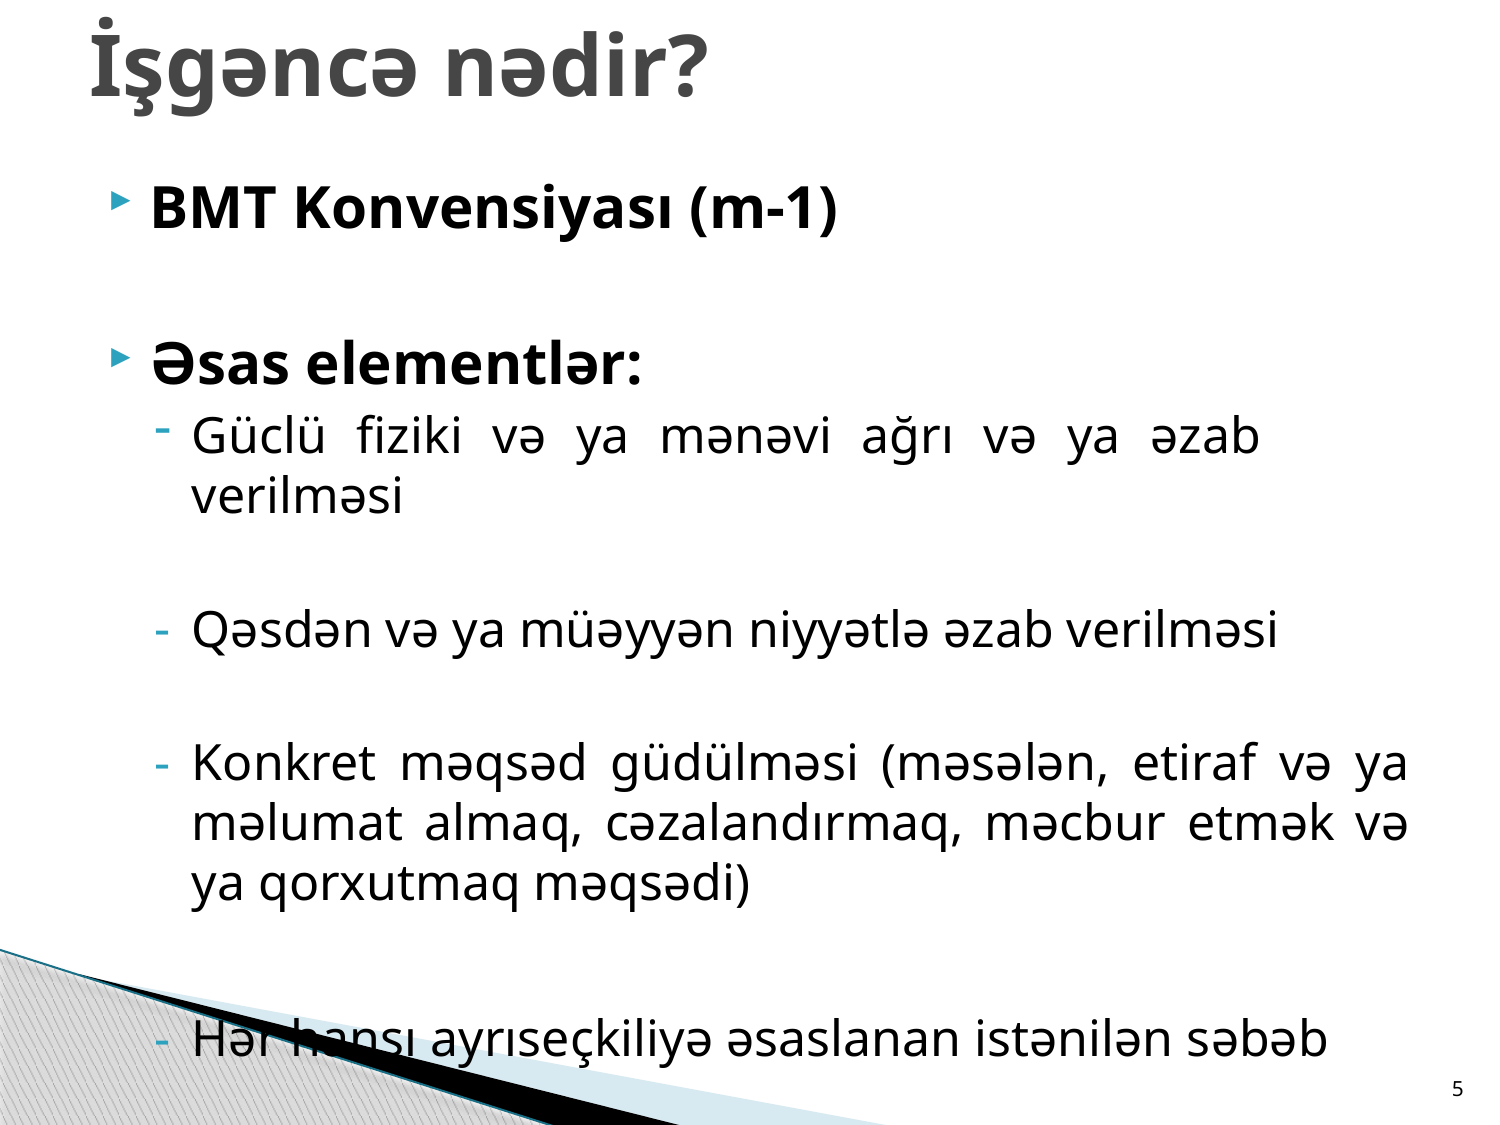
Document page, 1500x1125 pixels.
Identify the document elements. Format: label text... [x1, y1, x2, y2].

slide_number [1103, 1051, 1418, 1112]
title İşgəncə nədir? [75, 0, 1425, 125]
slide_number 5 [1418, 1051, 1479, 1112]
list BMT Konvensiyası (m-1) Əsas elementlər: Güclü fiziki və ya mənəvi ağrı və ya əzab verilməsi Qəsdən və ya müəyyən niyyətlə əzab verilməsi Konkret məqsəd güdülməsi (məsələn, etiraf və ya məlumat almaq, cəzalandırmaq, məcbur etmək və ya qorxutmaq məqsədi) Hər hansı ayrıseçkiliyə əsaslanan istənilən səbəb [74, 162, 1426, 1038]
